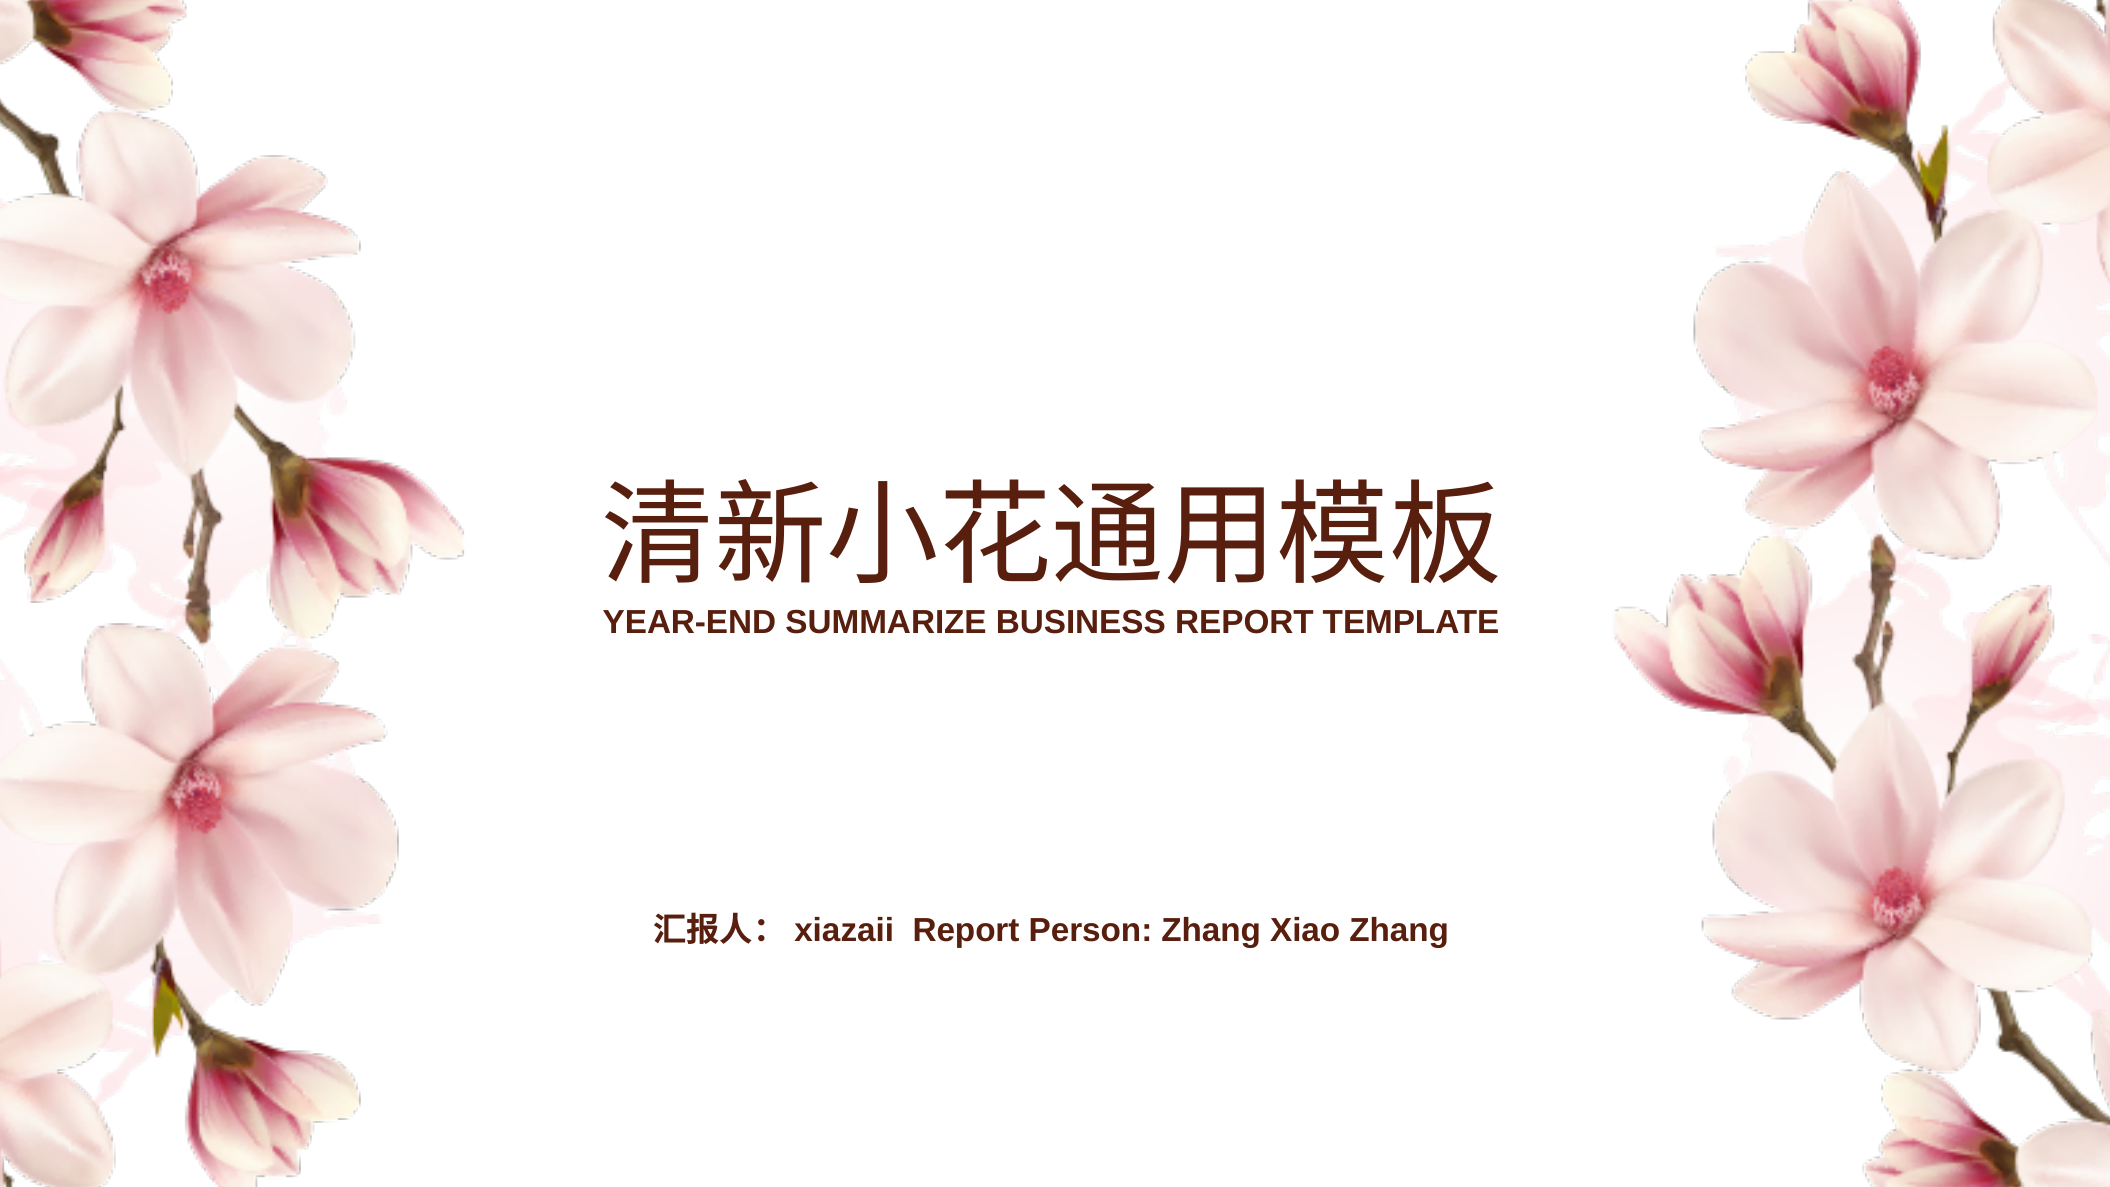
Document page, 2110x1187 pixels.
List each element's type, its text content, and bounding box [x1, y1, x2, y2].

text_box 清新小花通用模板 [556, 454, 1547, 605]
picture [0, 0, 528, 1187]
picture [1579, 0, 2110, 1187]
text_box 汇报人：xiazaii Report Person: Zhang Xiao Zhang [528, 900, 1575, 955]
text_box Year-end summarize business report template [581, 592, 1522, 648]
